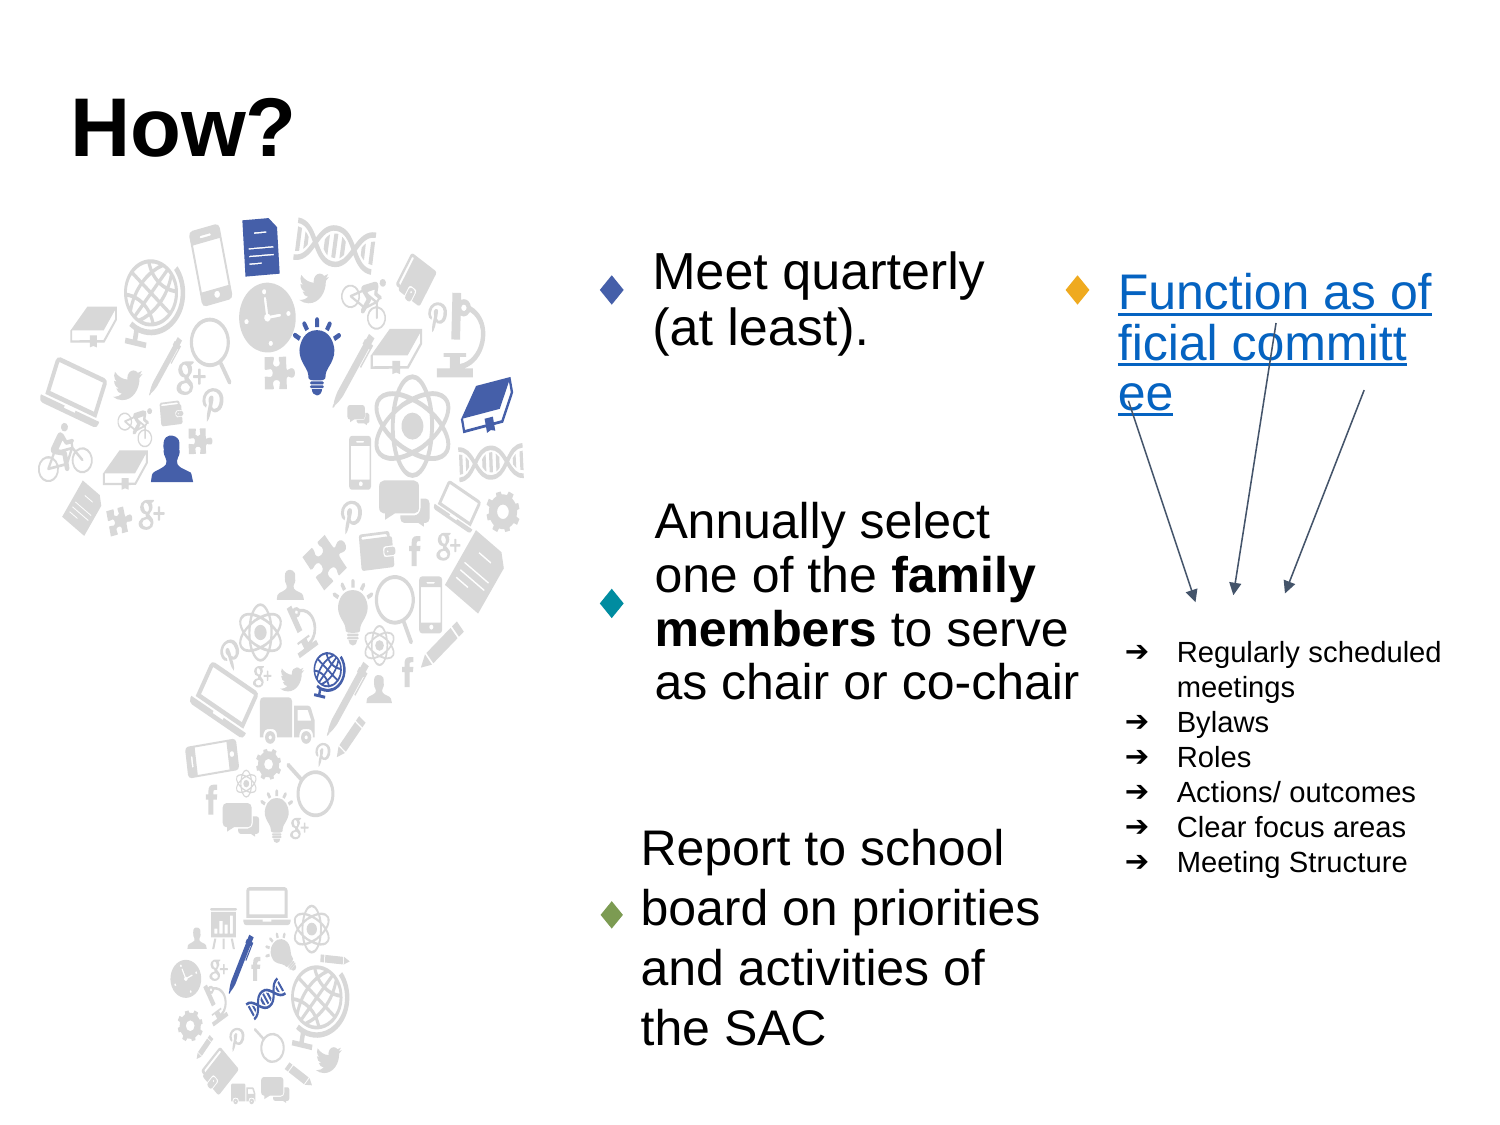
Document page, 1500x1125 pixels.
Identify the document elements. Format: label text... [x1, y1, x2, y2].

text_box Function as official committee [1111, 256, 1441, 323]
text_box How? [55, 58, 1441, 189]
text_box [1128, 400, 1196, 603]
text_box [1233, 383, 1277, 596]
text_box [1284, 389, 1365, 594]
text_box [37, 217, 525, 1105]
text_box [1065, 275, 1090, 305]
text_box [600, 901, 623, 929]
text_box [599, 275, 624, 305]
text_box Regularly scheduled meetings Bylaws Roles Actions/ outcomes Clear focus areas Meeting Structure [1086, 618, 1499, 929]
text_box Report to school board on priorities and activities of the SAC [634, 812, 1055, 1059]
text_box Meet quarterly (at least). [645, 241, 1009, 361]
text_box Annually select one of the family members to serve as chair or co-chair [648, 491, 1087, 714]
text_box [599, 588, 624, 619]
